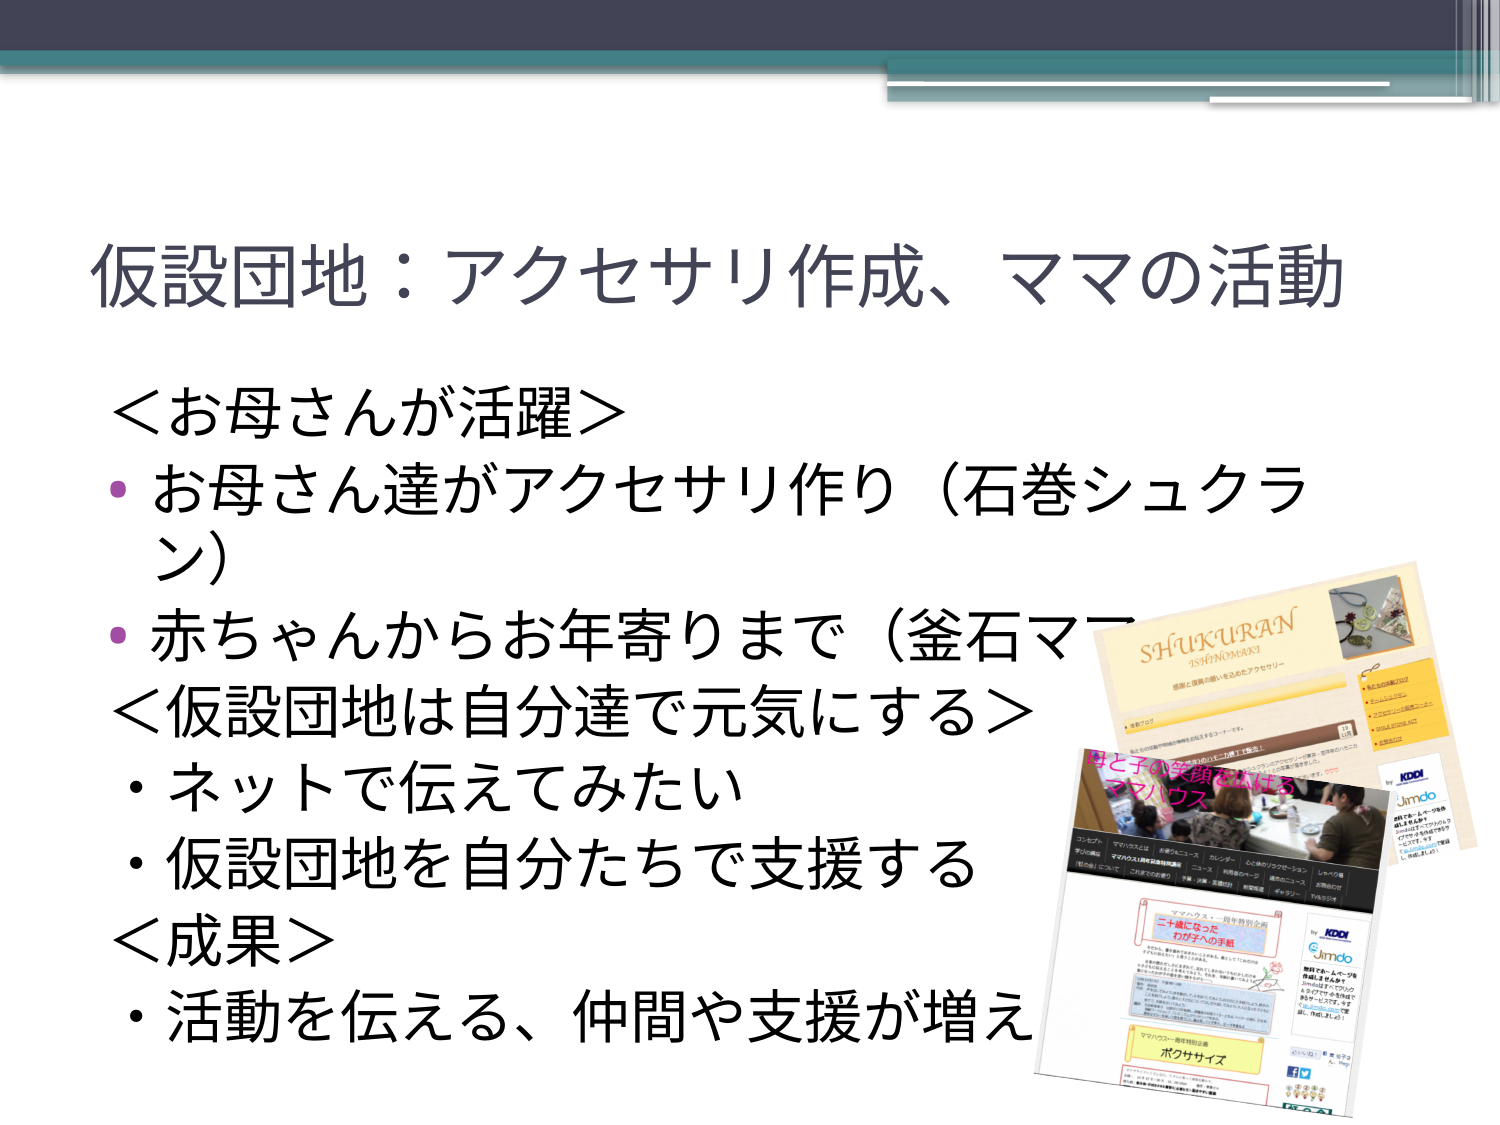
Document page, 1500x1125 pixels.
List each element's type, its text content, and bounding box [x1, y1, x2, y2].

picture [1034, 561, 1477, 1118]
list ＜お母さんが活躍＞ お母さん達がアクセサリ作り（石巻シュクラン） 赤ちゃんからお年寄りまで（釜石ママハウス） ＜仮設団地は自分達で元気にする＞ ・ネットで伝えてみたい ・仮設団地を自分たちで支援する ＜成果＞ ・活動を伝える、仲間や支援が増える [75, 368, 1425, 1079]
title 仮設団地：アクセサリ作成、ママの活動 [75, 187, 1425, 363]
